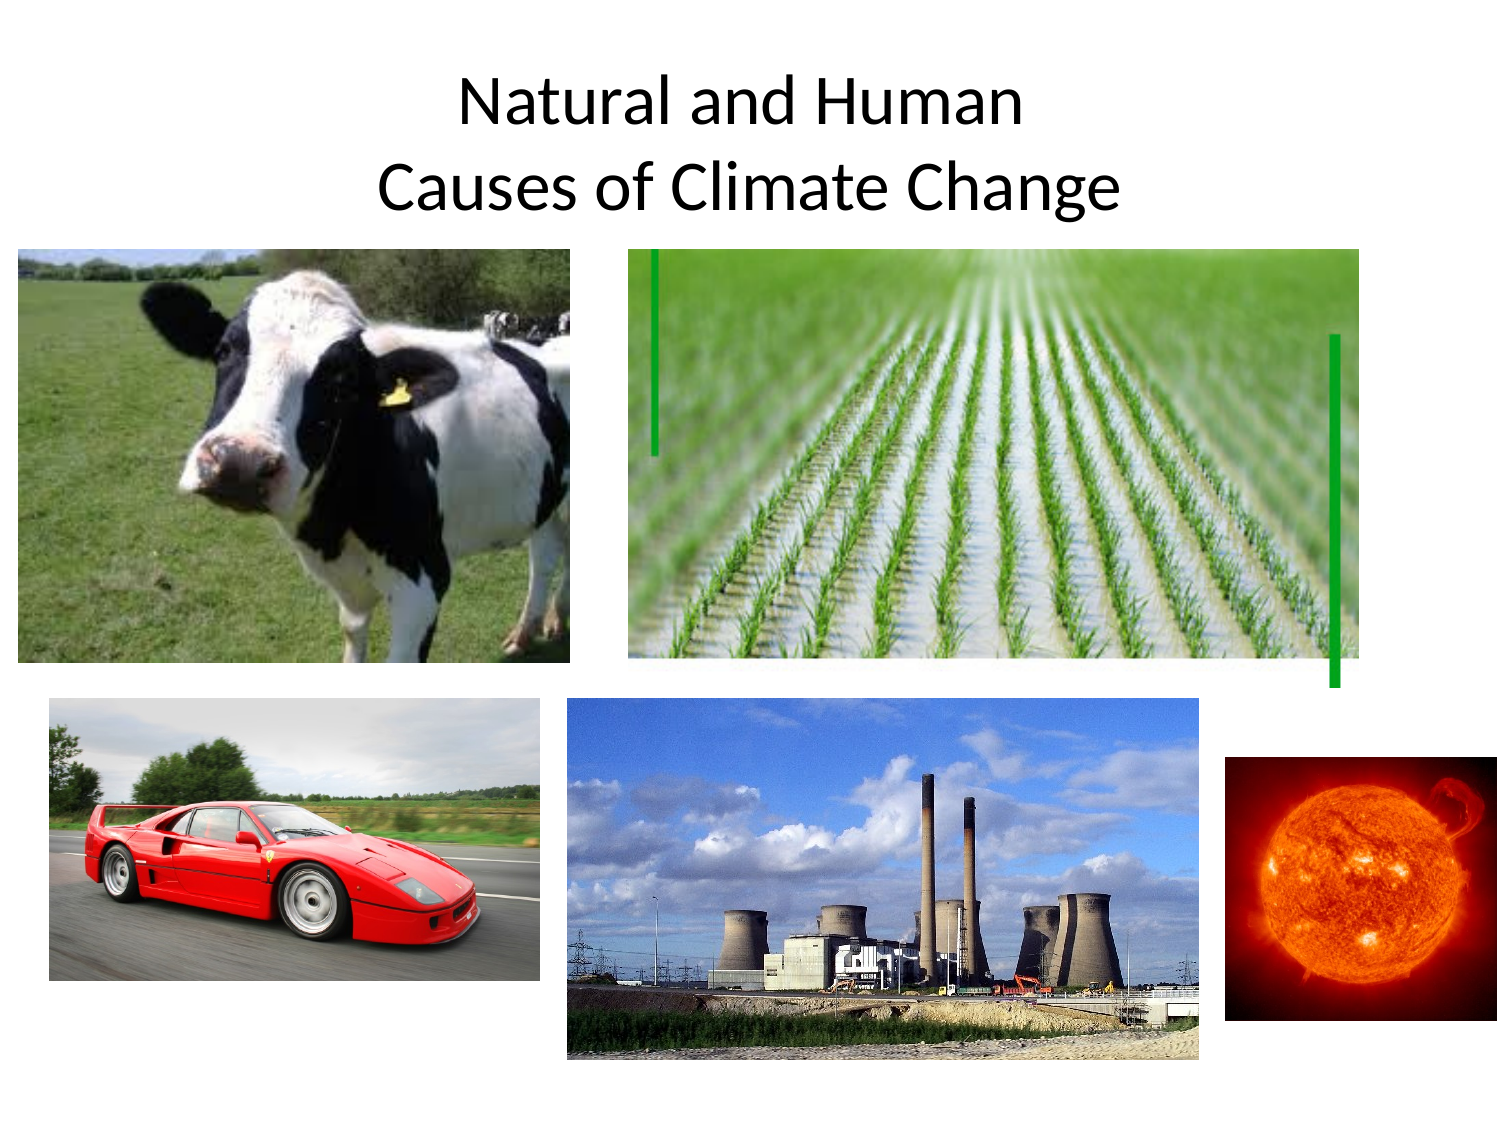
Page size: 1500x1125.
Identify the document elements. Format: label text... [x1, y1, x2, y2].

picture [18, 249, 570, 663]
picture [566, 697, 1199, 1060]
picture [628, 249, 1359, 688]
picture [1224, 757, 1497, 1021]
title Natural and Human Causes of Climate Change [75, 45, 1425, 233]
picture [48, 697, 540, 981]
